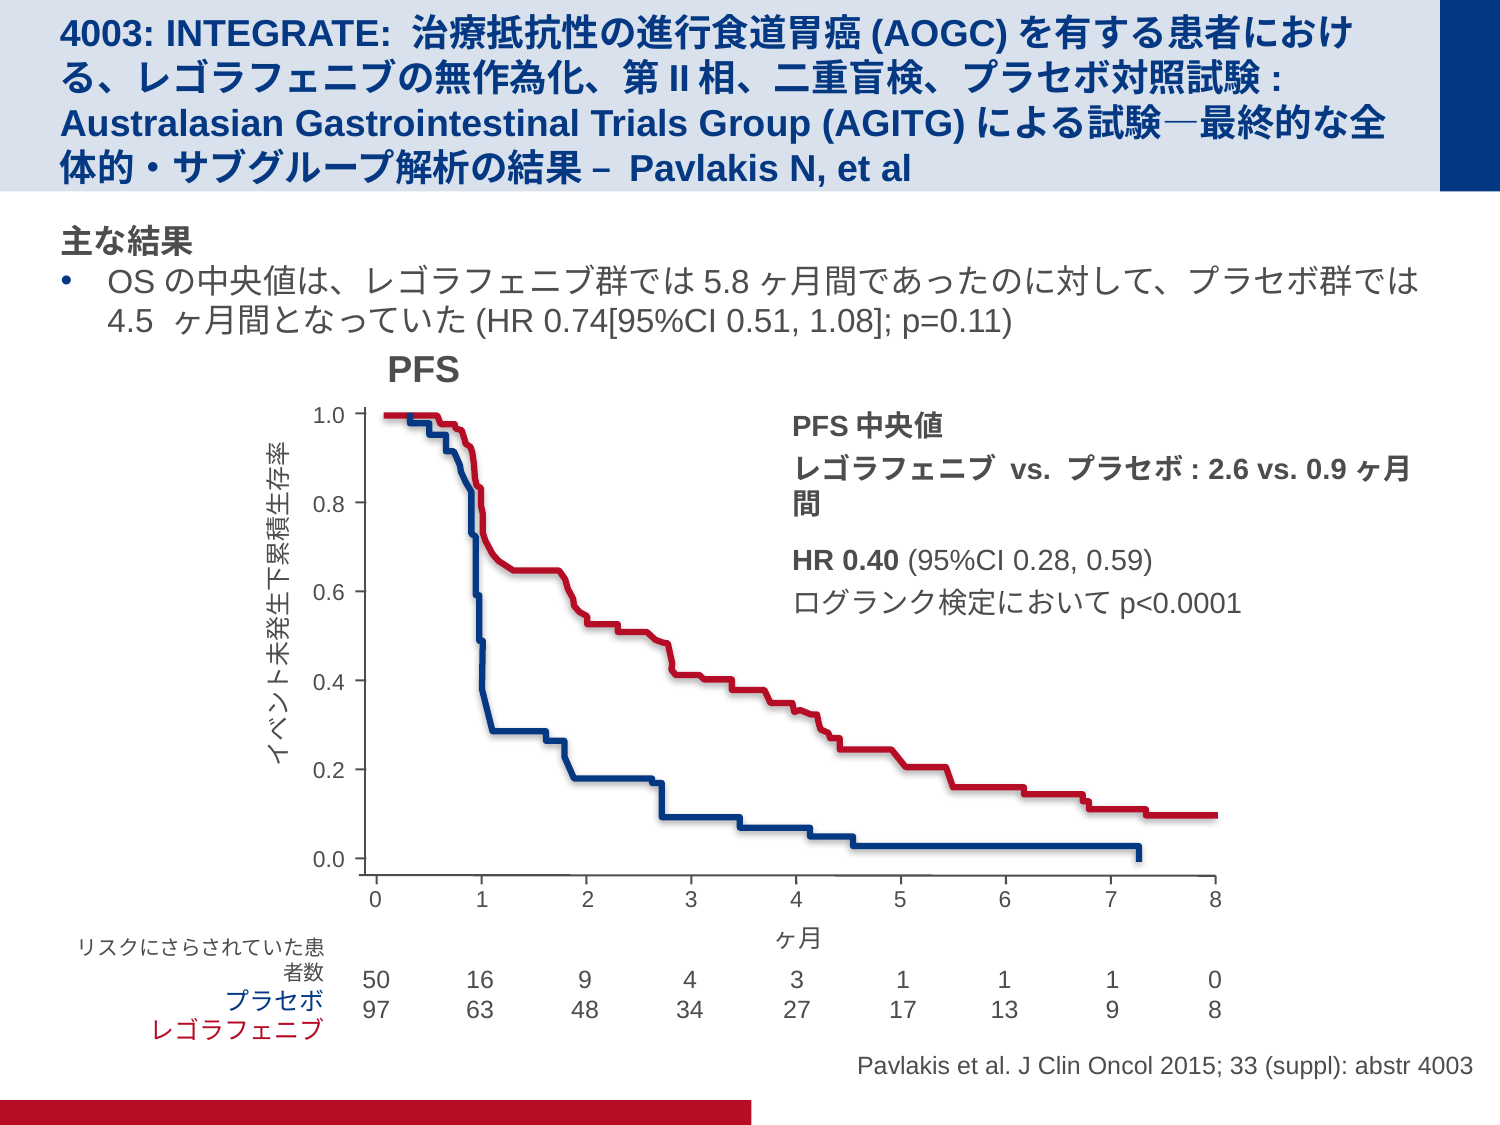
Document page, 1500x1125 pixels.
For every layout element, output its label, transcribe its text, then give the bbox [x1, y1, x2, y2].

text_box PFS中央値 レゴラフェニブ vs. プラセボ: 2.6 vs. 0.9ヶ月間 HR 0.40 (95%CI 0.28, 0.59) ログランク検定においてp<0.0001 [1264, 399, 1446, 562]
text_box PFS [372, 337, 476, 398]
text_box 3 27 [749, 969, 845, 1031]
text_box 1 13 [957, 969, 1053, 1031]
text_box リスクにさらされていた患者数 プラセボ レゴラフェニブ [45, 927, 340, 1053]
text_box 1 9 [1065, 969, 1161, 1031]
text_box 16 63 [432, 969, 528, 1031]
text_box 主な結果 OSの中央値は、レゴラフェニブ群では5.8ヶ月間であったのに対して、プラセボ群では4.5 ヶ月間となっていた(HR 0.74[95%CI 0.51, 1.08]; p=0.11) [60, 212, 1447, 866]
text_box 1 17 [855, 969, 951, 1031]
text_box 9 48 [537, 969, 633, 1031]
text_box 4 34 [642, 969, 738, 1031]
title 4003: INTEGRATE: 治療抵抗性の進行食道胃癌(AOGC)を有する患者における、レゴラフェニブの無作為化、第II相、二重盲検、プラセボ対照試験: Australasian Gastrointestinal Trials Group (AGITG)による試験—最終的な全体的・サブグループ解析の結果 – Pavlakis N, et al [59, 29, 1412, 162]
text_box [262, 400, 1268, 961]
text_box 50 97 [328, 969, 424, 1031]
text_box 0 8 [1167, 969, 1263, 1031]
list Pavlakis et al. J Clin Oncol 2015; 33 (suppl): abstr 4003 [762, 999, 1475, 1080]
